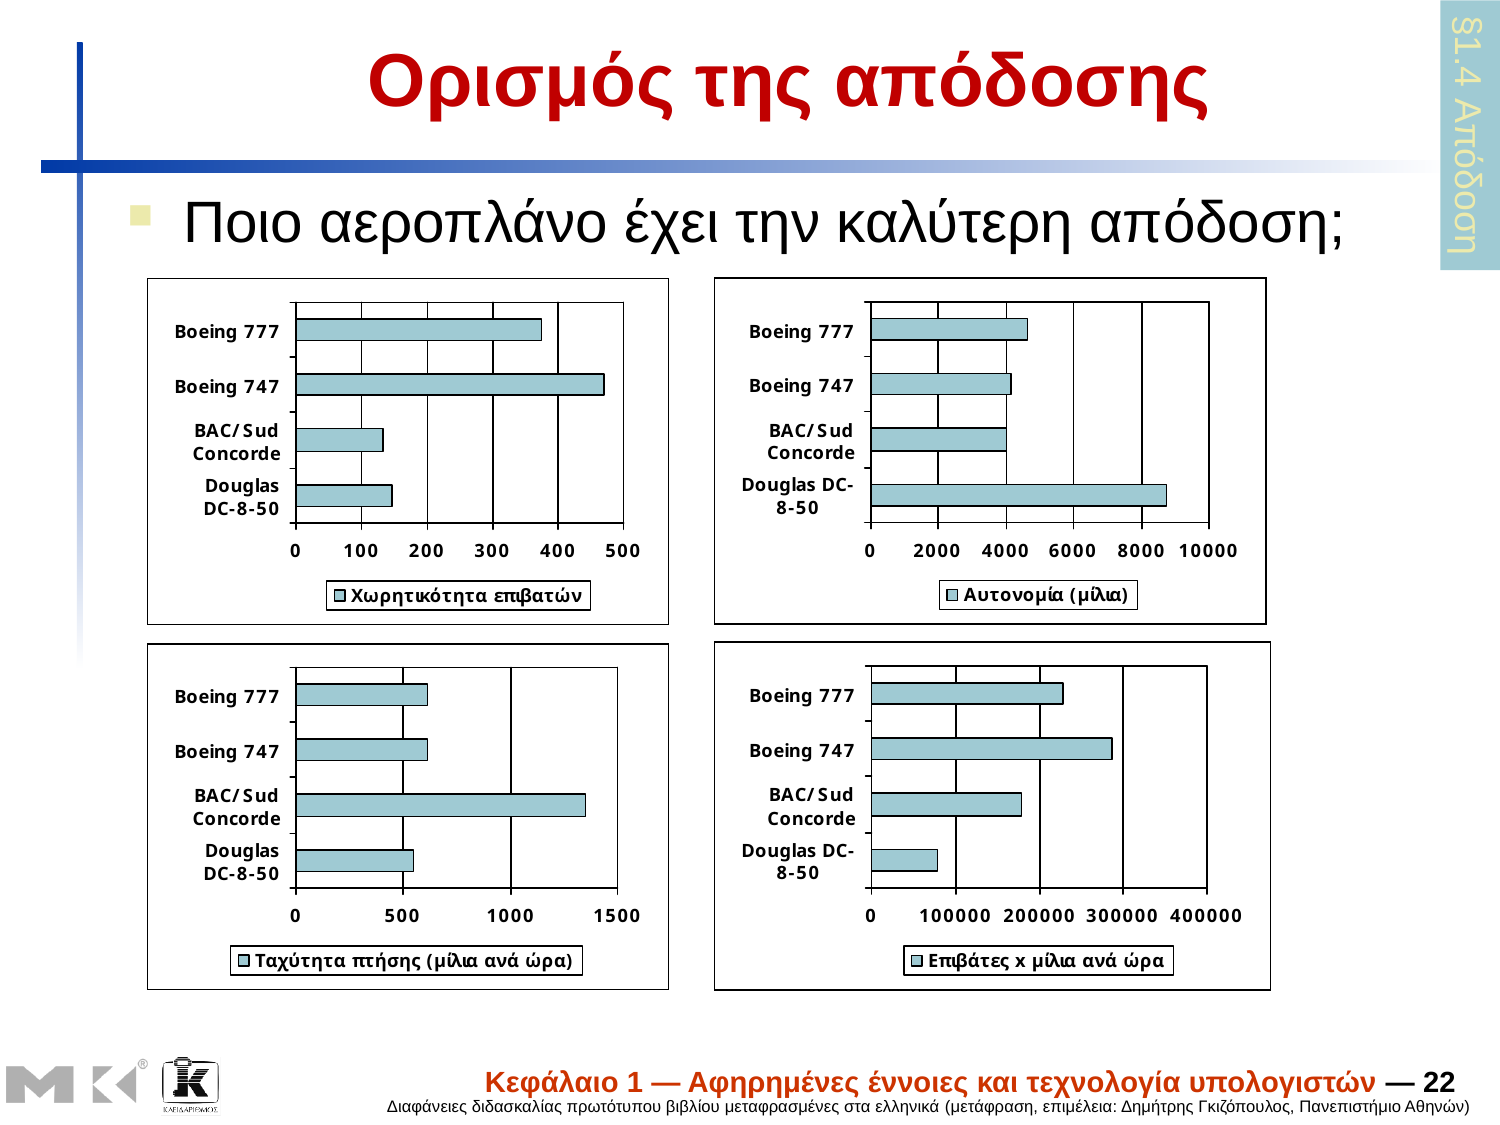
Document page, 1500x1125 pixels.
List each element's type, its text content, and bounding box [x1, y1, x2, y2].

footer Κεφάλαιο 1 — Αφηρημένες έννοιες και τεχνολογία υπολογιστών — 22 [277, 1046, 1471, 1106]
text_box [715, 642, 1270, 990]
title Ορισμός της απόδοσης [111, 23, 1440, 150]
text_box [715, 278, 1266, 624]
list Ποιο αεροπλάνο έχει την καλύτερη απόδοση; [111, 184, 1440, 268]
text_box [148, 279, 669, 624]
text_box §1.4 Απόδοση [1440, 0, 1500, 271]
picture [5, 1058, 148, 1103]
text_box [148, 644, 669, 989]
